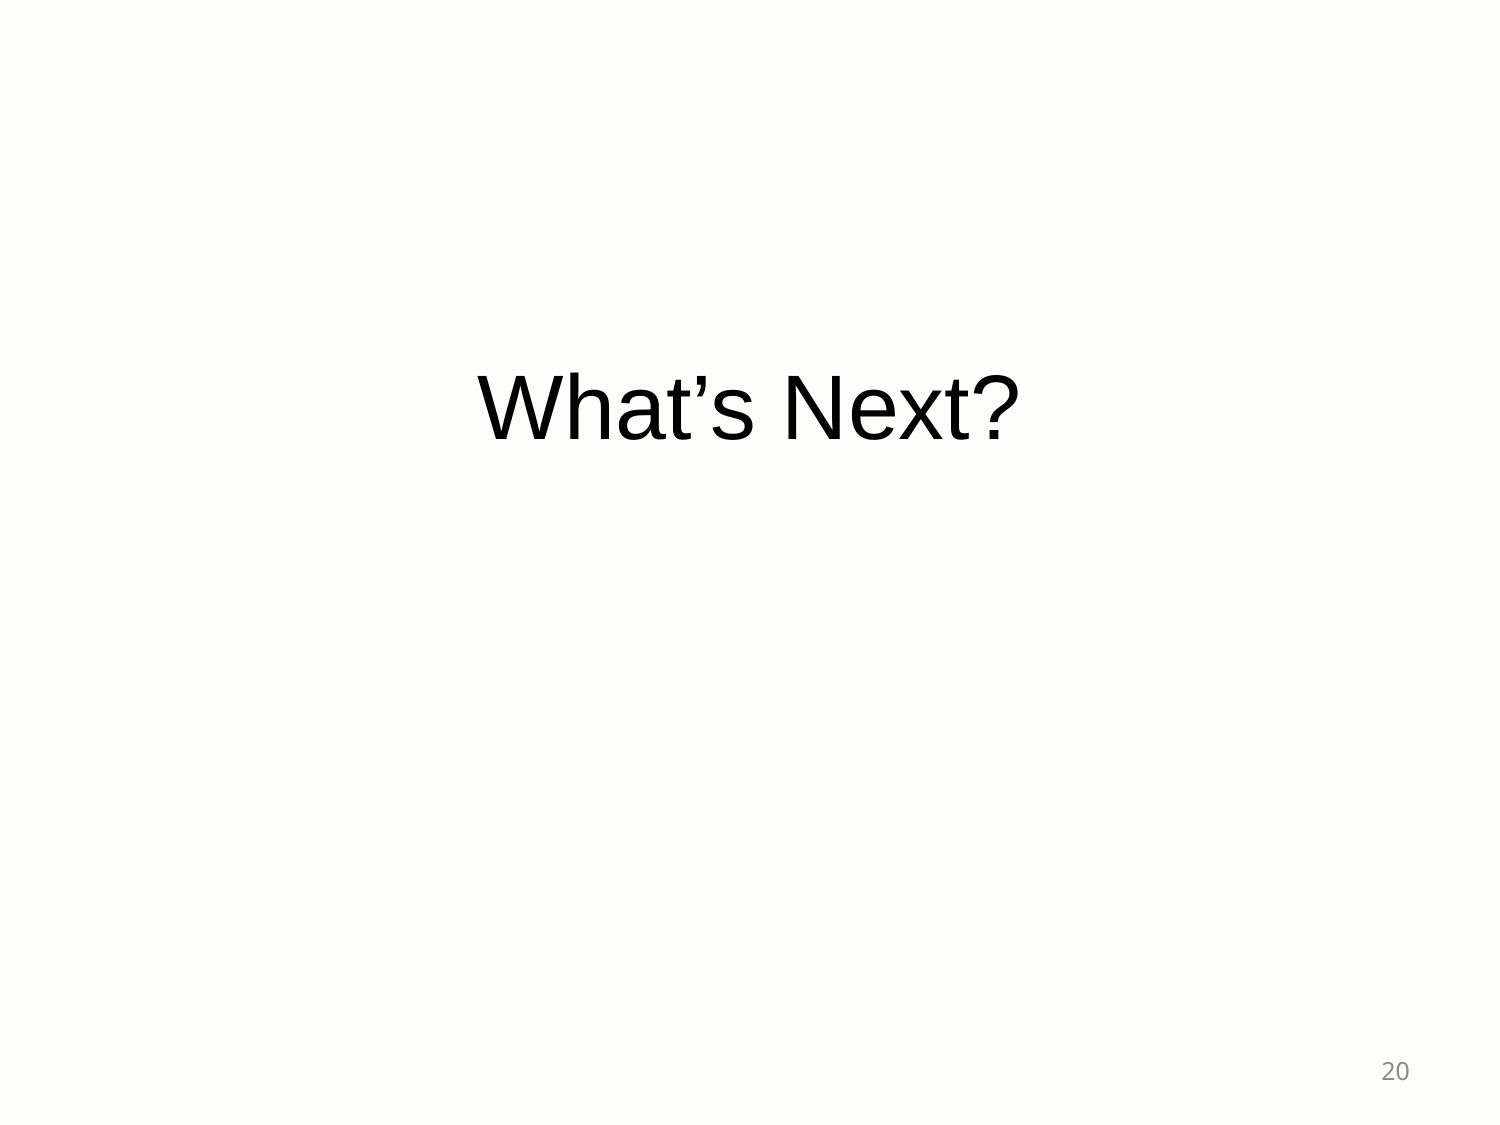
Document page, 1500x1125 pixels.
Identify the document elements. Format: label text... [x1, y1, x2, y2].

slide_number 20 [1074, 1042, 1425, 1103]
title What’s Next? [75, 308, 1425, 497]
